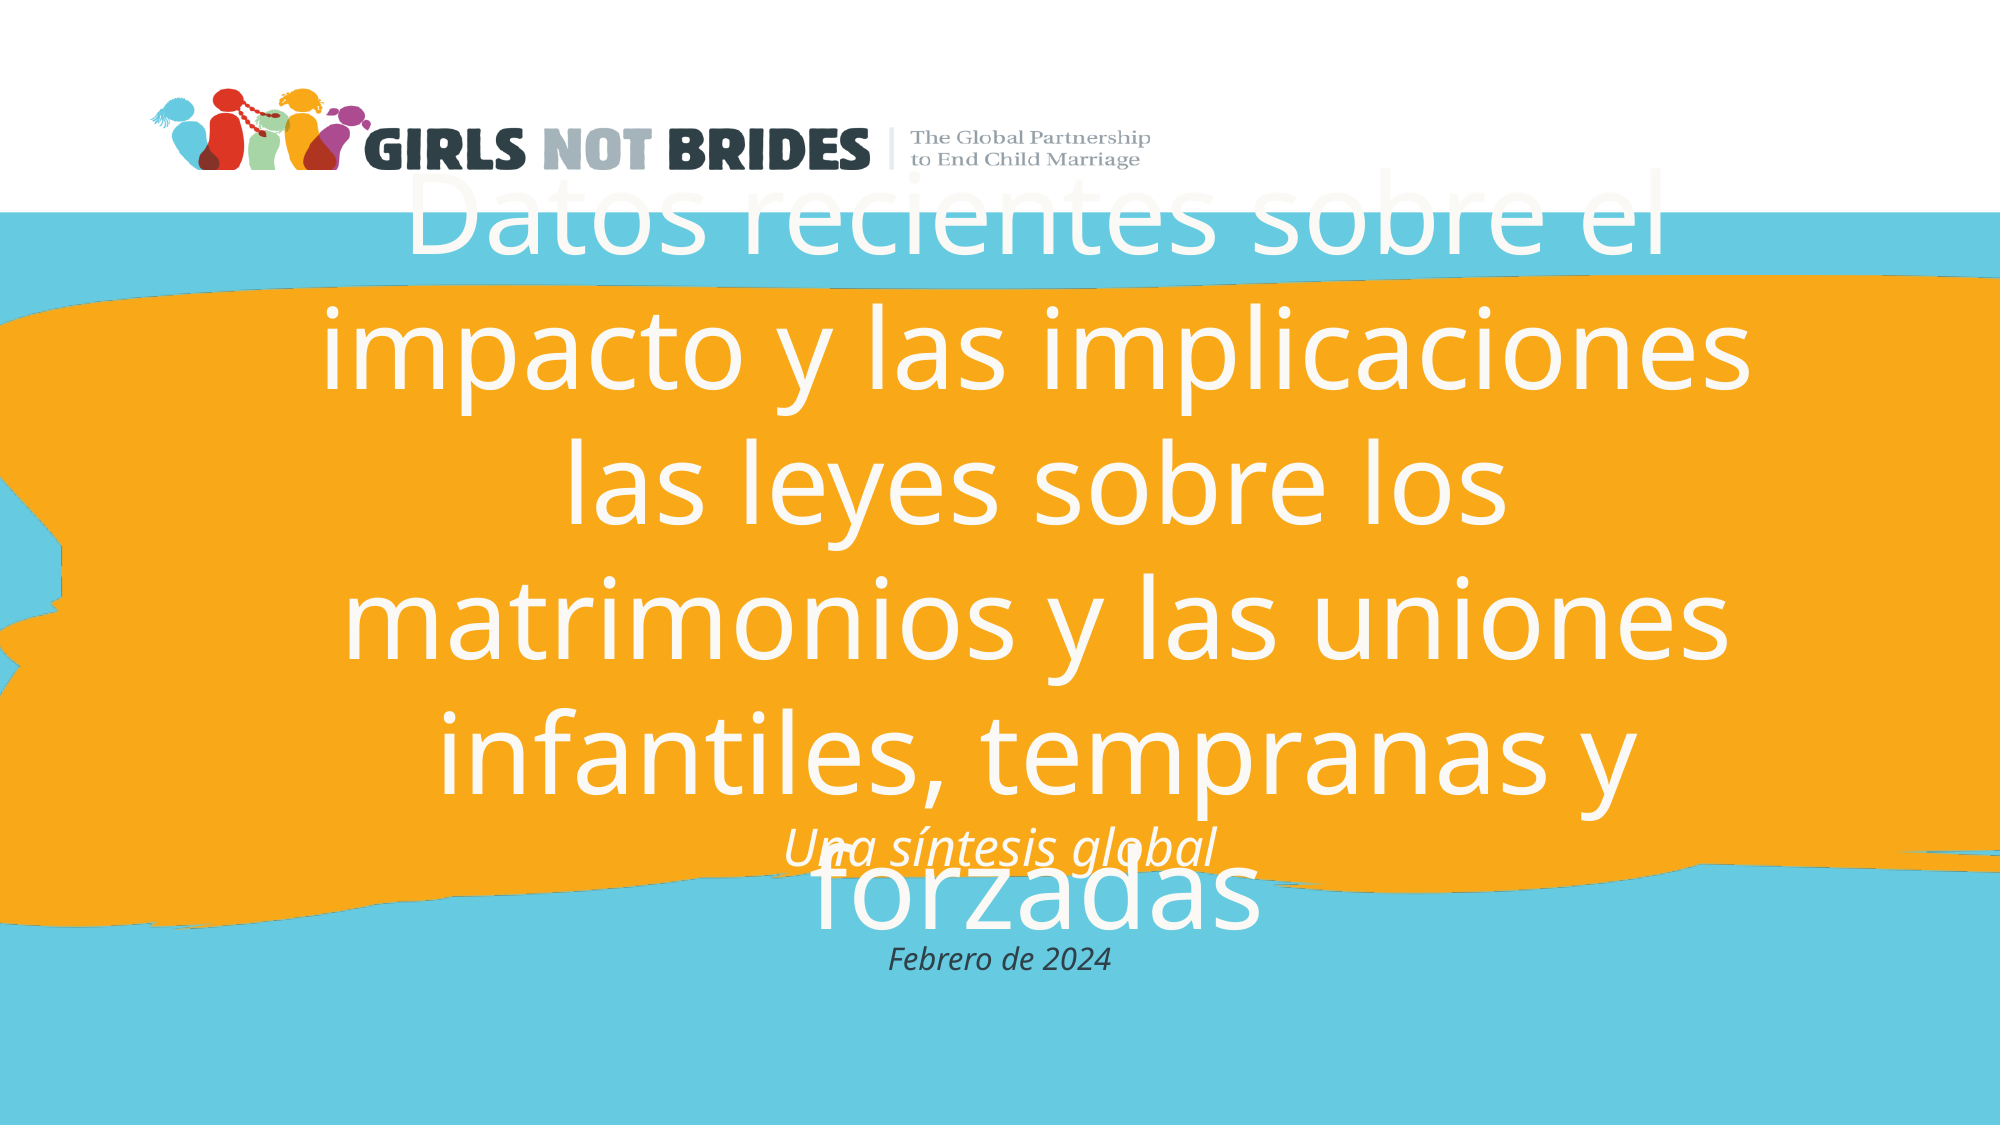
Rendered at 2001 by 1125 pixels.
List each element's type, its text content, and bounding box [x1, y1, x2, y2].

picture [0, 275, 2000, 930]
picture [150, 87, 1150, 170]
title Datos recientes sobre el impacto y las implicaciones las leyes sobre los matrimonios y las uniones infantiles, tempranas y forzadas [237, 313, 1837, 781]
subtitle Una síntesis global Febrero de 2024 [324, 810, 1675, 982]
